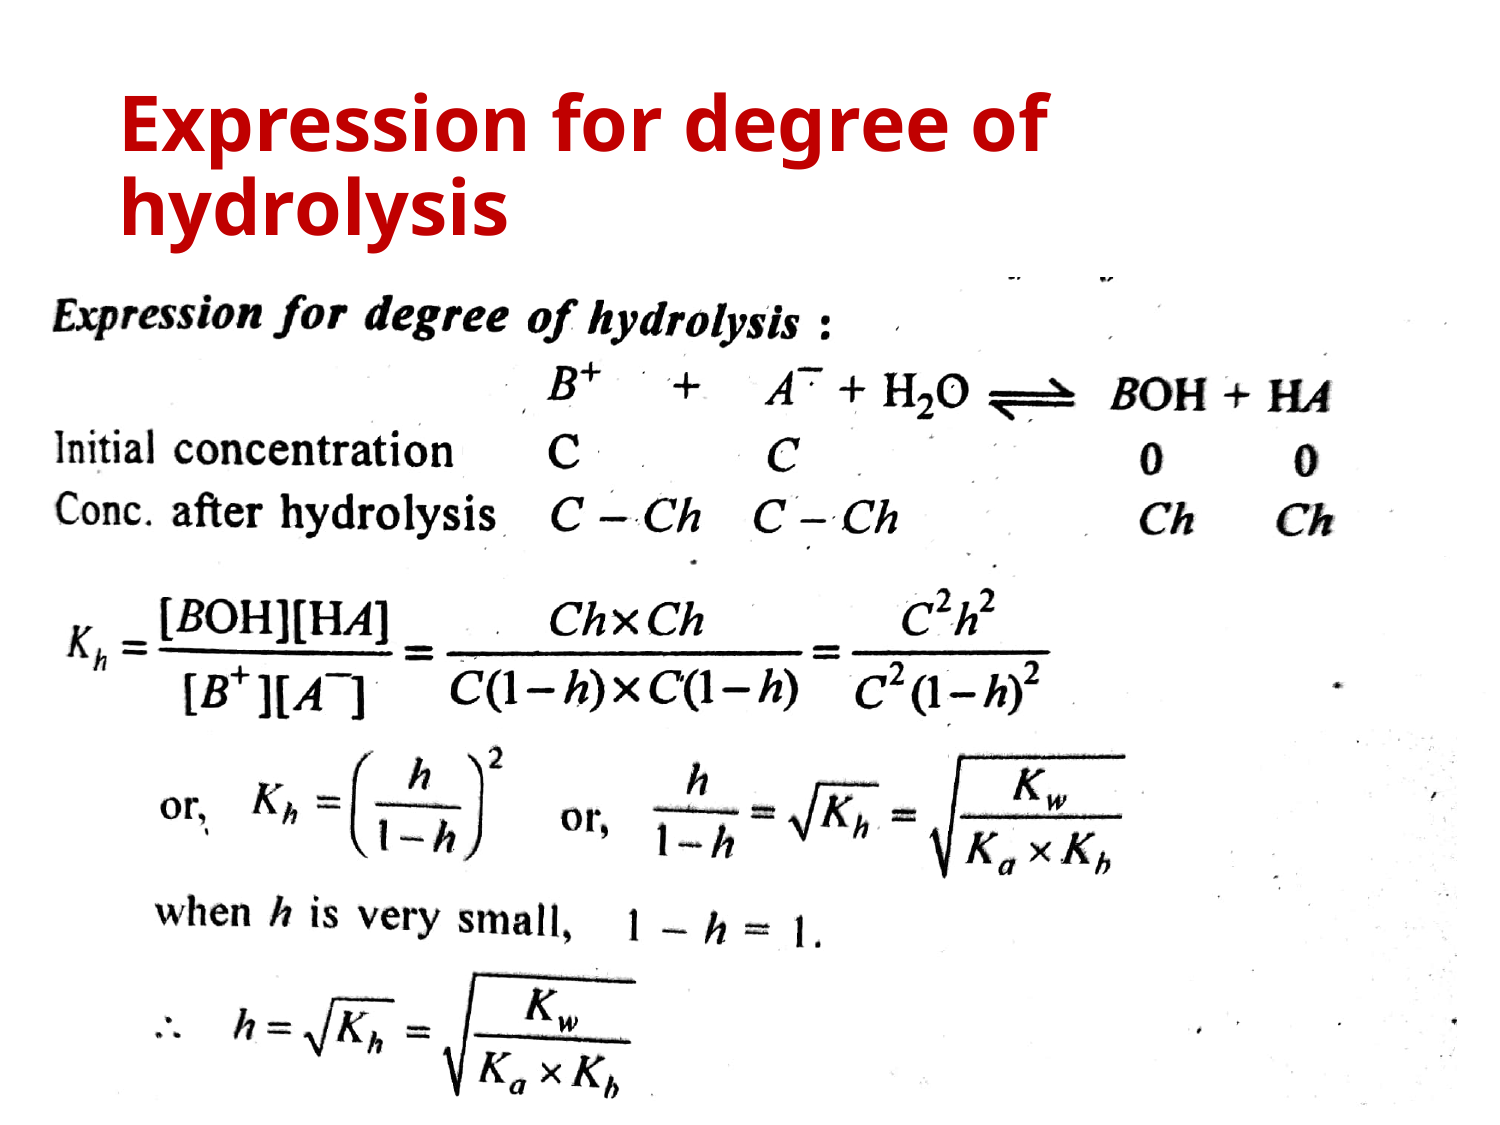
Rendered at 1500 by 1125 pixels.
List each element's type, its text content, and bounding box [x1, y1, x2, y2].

title Expression for degree of hydrolysis [103, 59, 1397, 277]
picture [0, 277, 1500, 1113]
